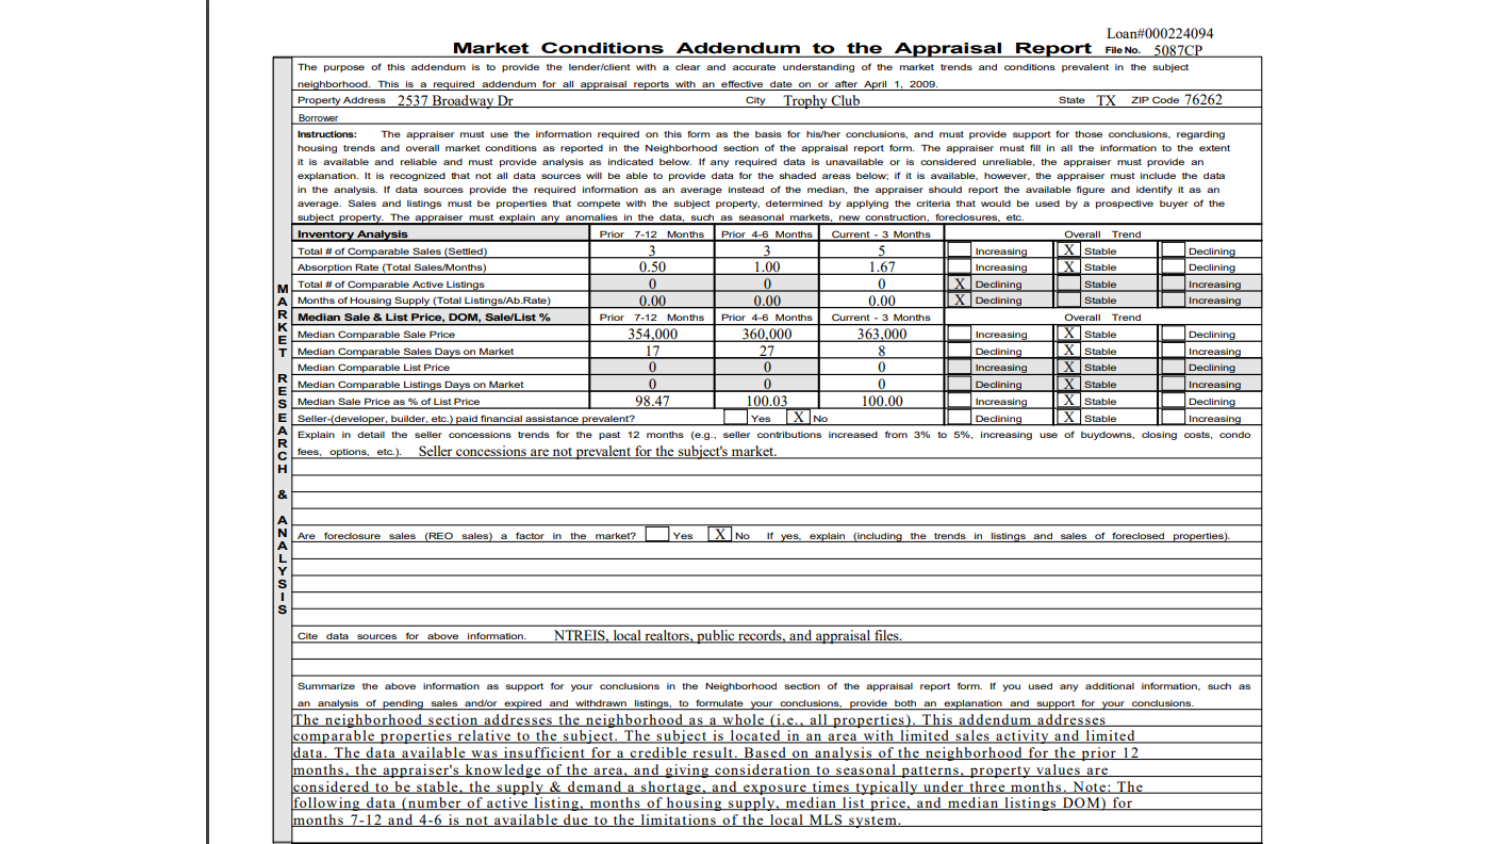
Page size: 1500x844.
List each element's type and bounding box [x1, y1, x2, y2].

picture [206, 0, 1294, 844]
